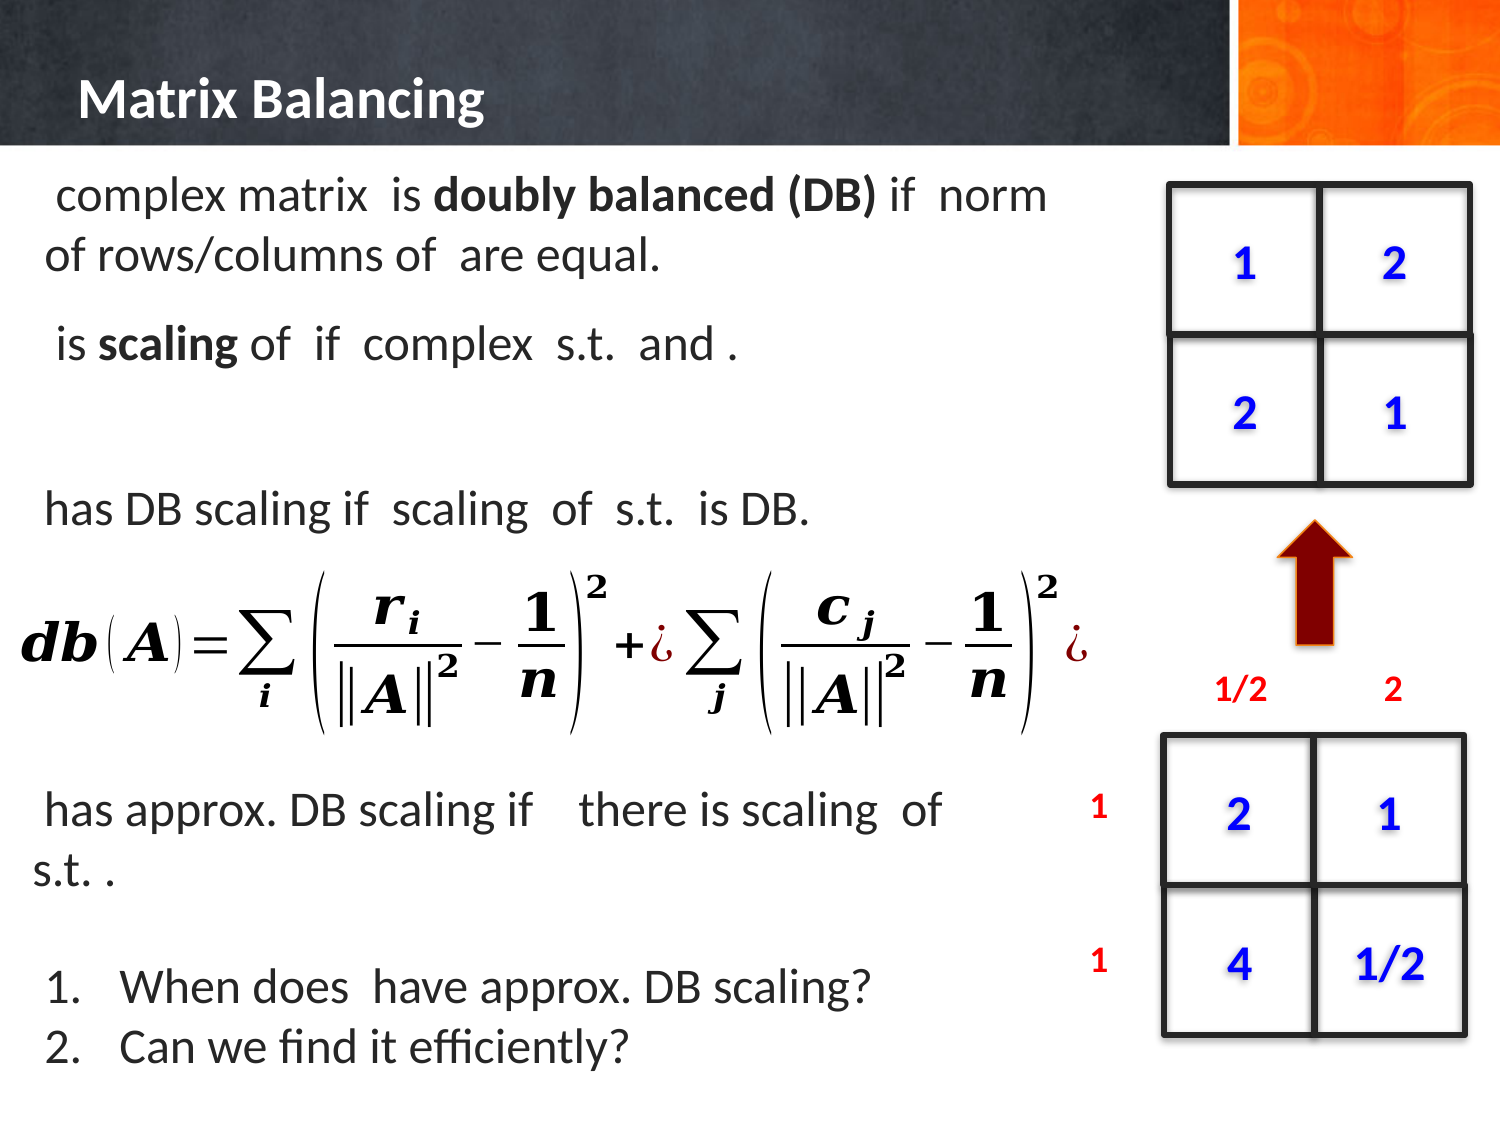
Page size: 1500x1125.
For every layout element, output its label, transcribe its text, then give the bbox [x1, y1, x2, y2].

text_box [1073, 519, 1466, 1036]
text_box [1168, 184, 1471, 485]
title Matrix Balancing [62, 0, 1222, 138]
picture [0, 0, 1500, 1125]
